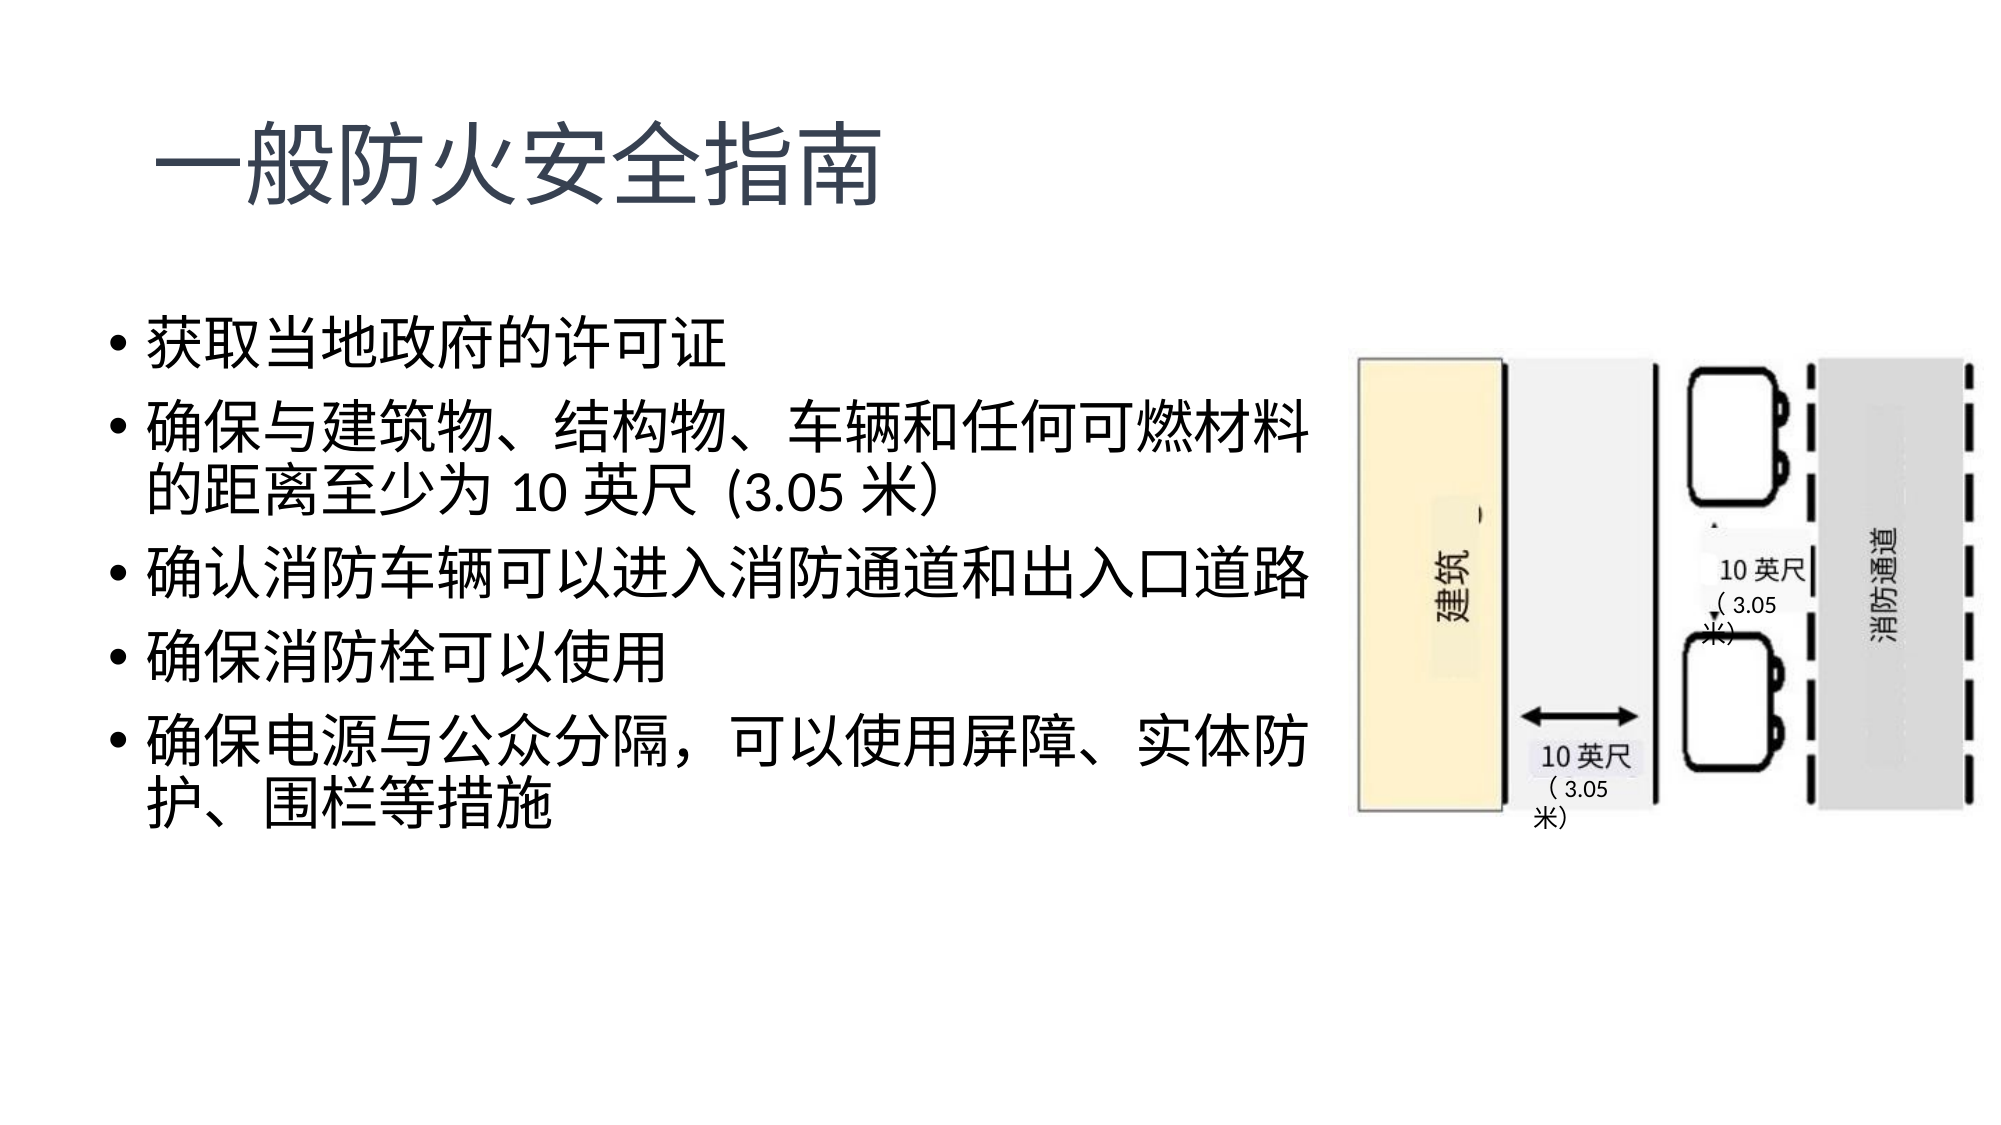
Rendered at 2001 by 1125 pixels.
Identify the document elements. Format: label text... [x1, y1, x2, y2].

list 获取当地政府的许可证 确保与建筑物、结构物、车辆和任何可燃材料的距离至少为10英尺 (3.05米） 确认消防车辆可以进入消防通道和出入口道路 确保消防栓可以使用 确保电源与公众分隔，可以使用屏障、实体防护、围栏等措施 [93, 306, 1360, 1021]
title 一般防火安全指南 [137, 59, 1863, 278]
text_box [1348, 348, 1984, 817]
